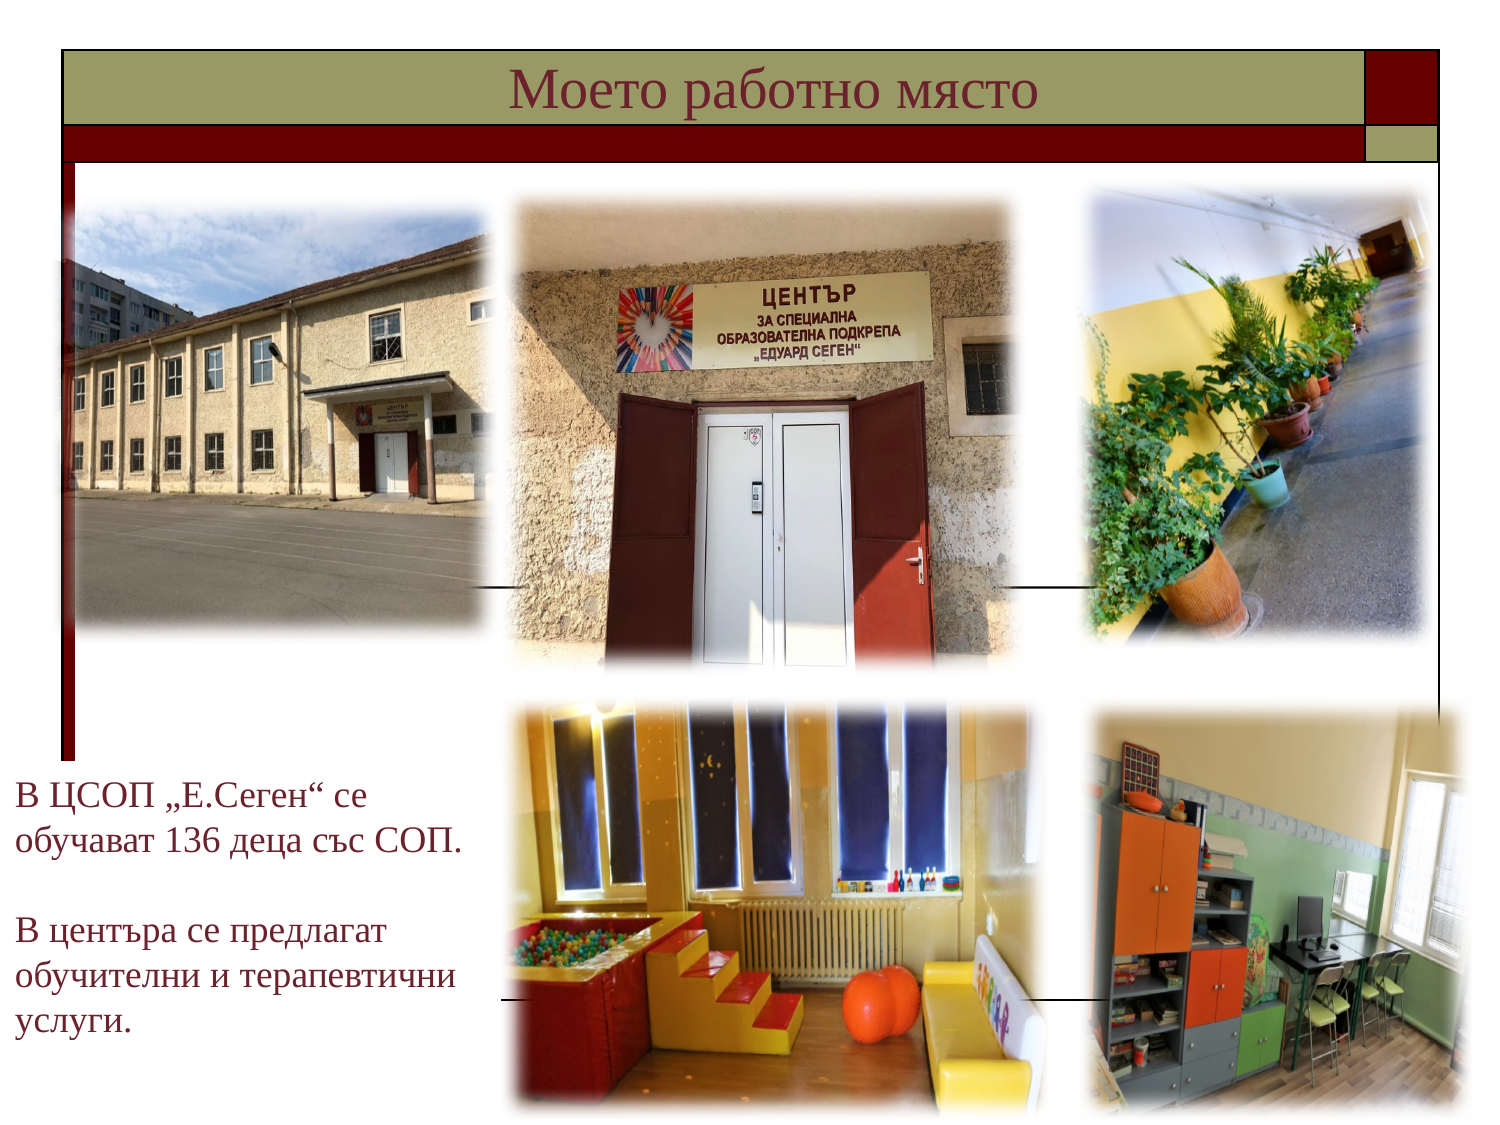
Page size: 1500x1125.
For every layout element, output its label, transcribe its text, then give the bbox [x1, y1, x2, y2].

title Моето работно място [73, 28, 1427, 129]
picture [1078, 694, 1474, 1121]
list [49, 195, 494, 646]
picture [499, 184, 1026, 676]
picture [1073, 177, 1438, 650]
text_box В ЦСОП „Е.Сеген“ се обучават 136 деца със СОП. В центъра се предлагат обучителни и терапевтични услуги. [0, 761, 494, 1050]
picture [499, 694, 1051, 1121]
